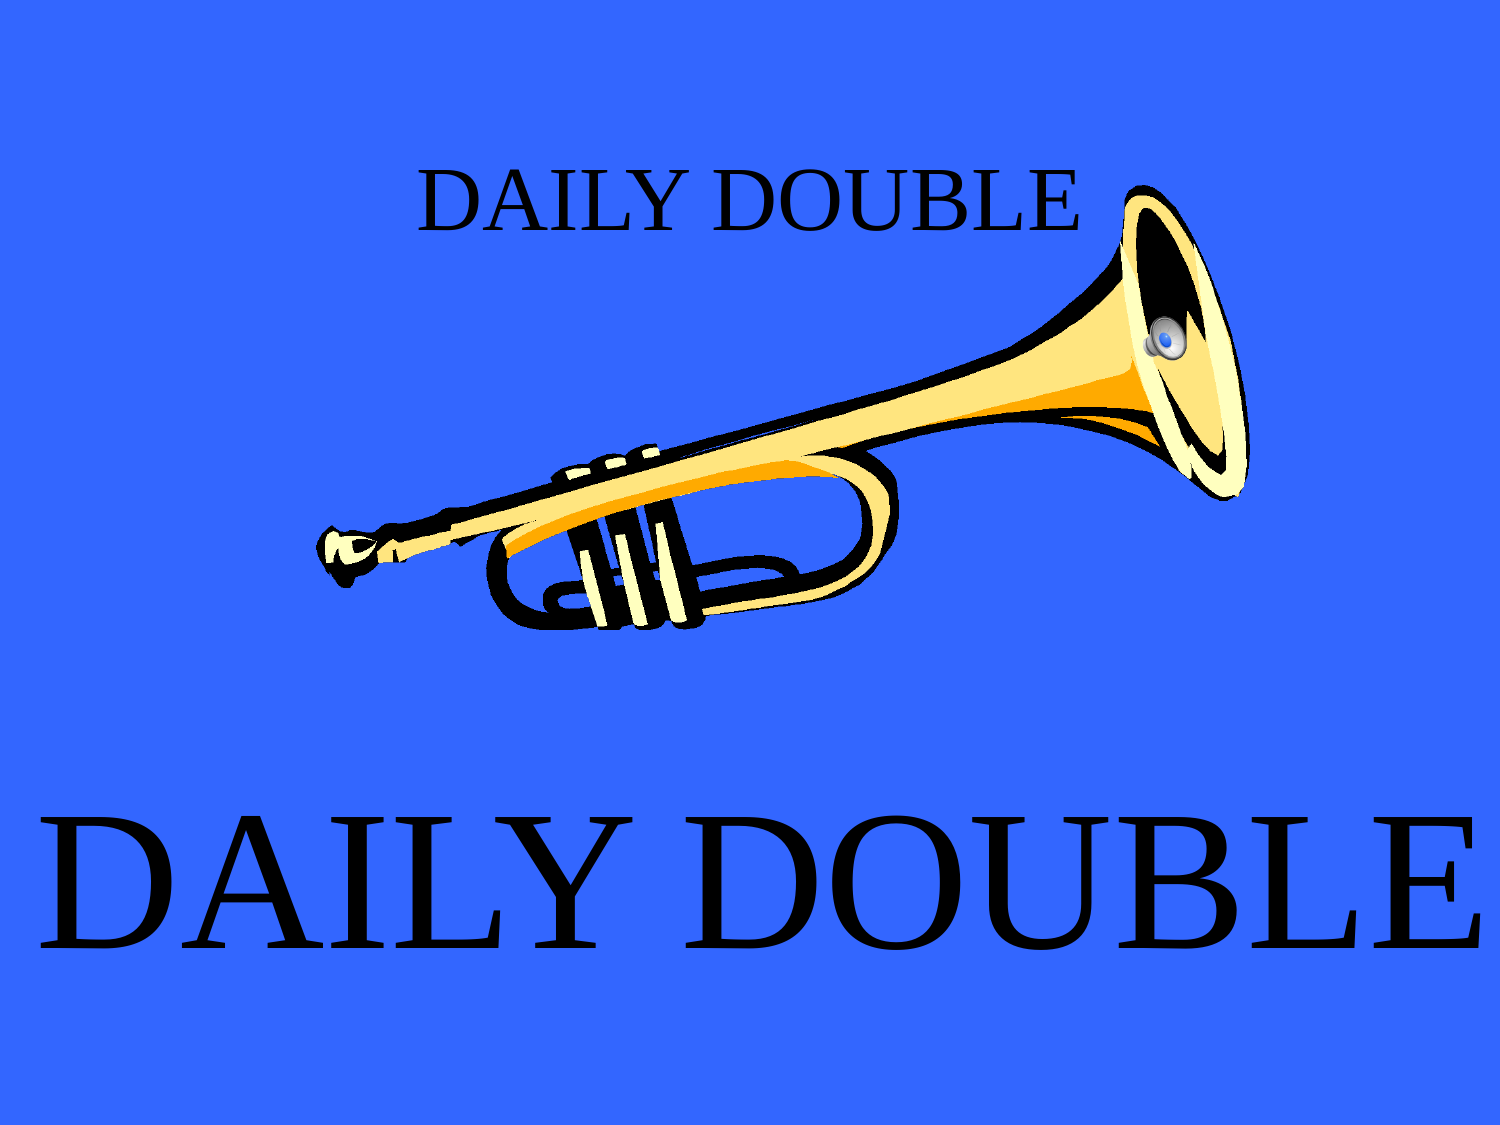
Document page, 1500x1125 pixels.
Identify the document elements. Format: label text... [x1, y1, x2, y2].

picture [312, 174, 1263, 630]
text_box DAILY DOUBLE [6, 741, 1500, 997]
title DAILY DOUBLE [112, 99, 1388, 288]
